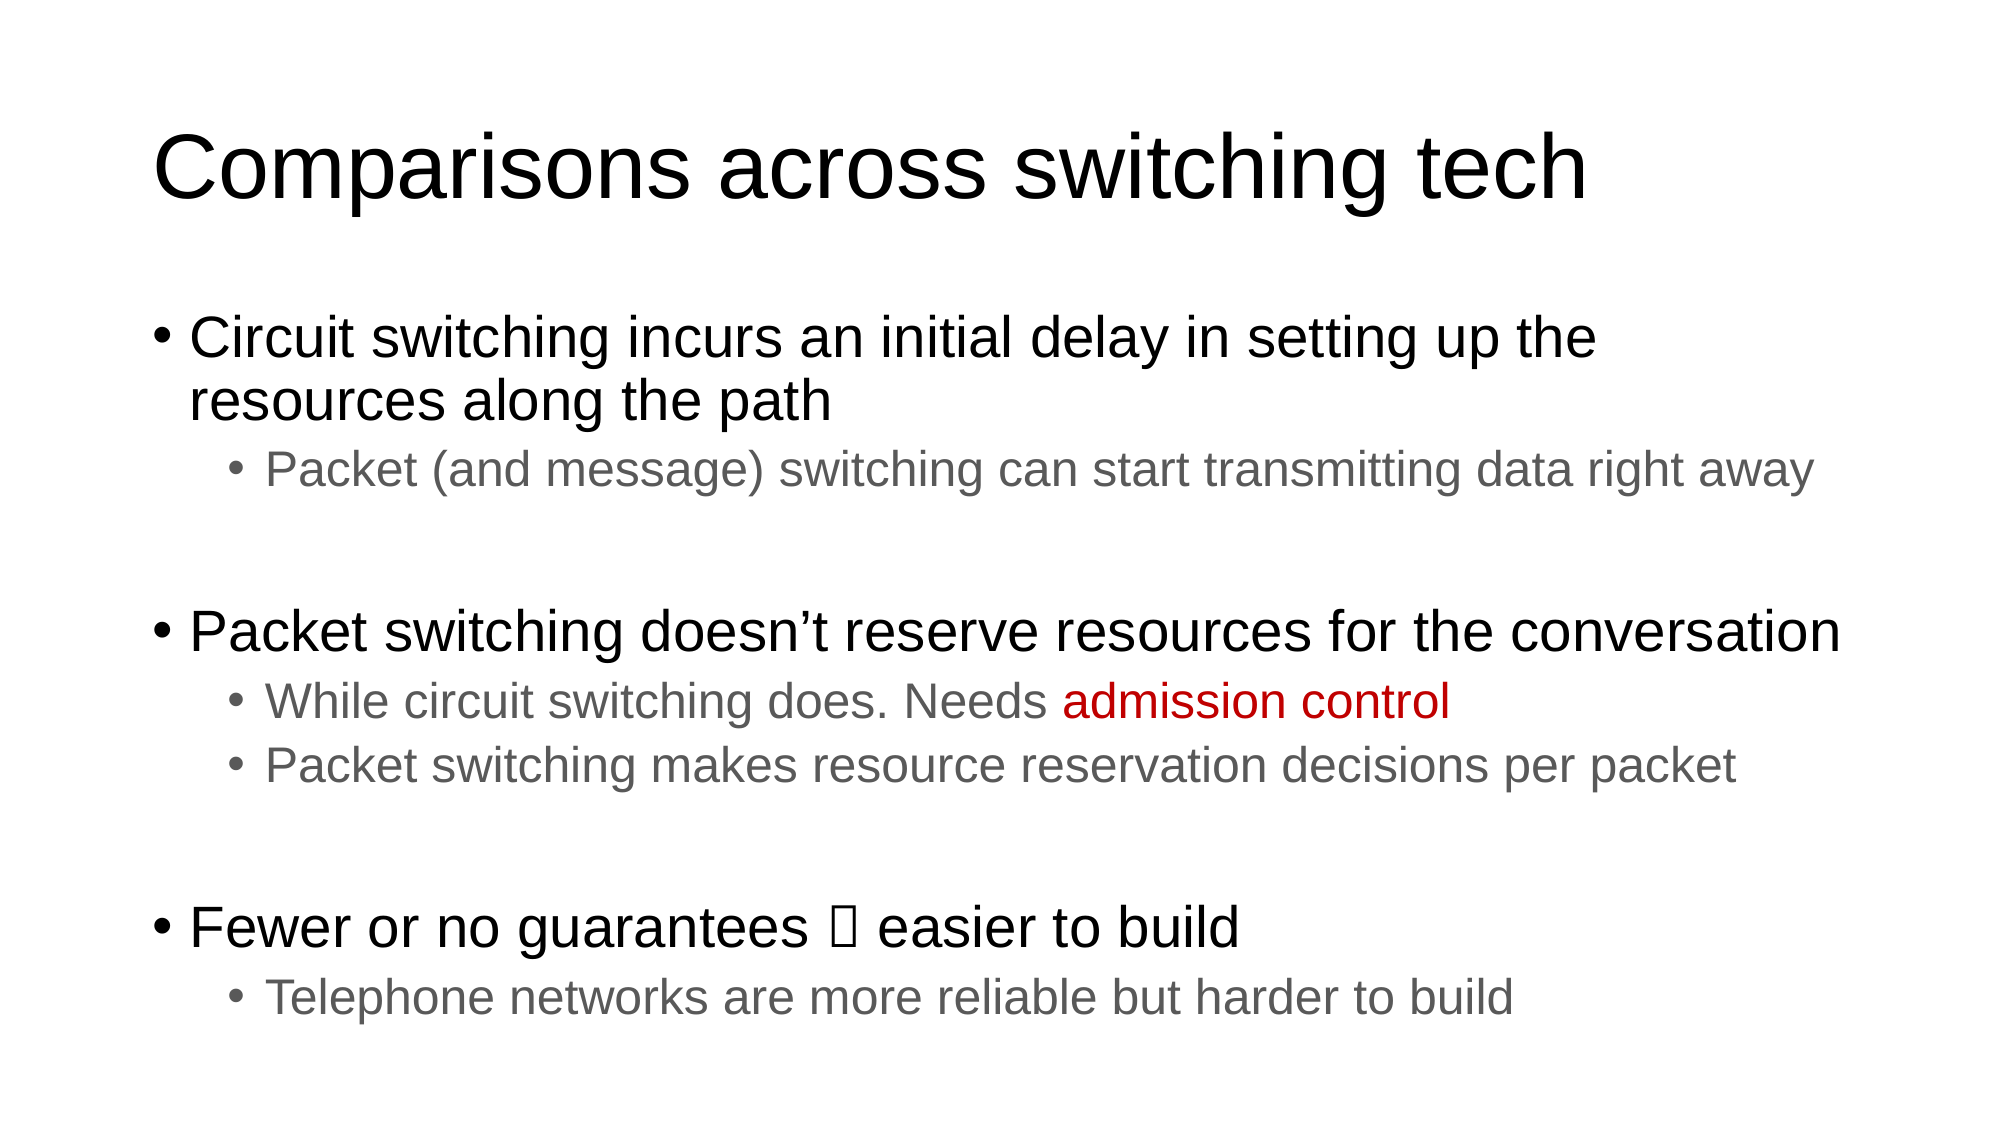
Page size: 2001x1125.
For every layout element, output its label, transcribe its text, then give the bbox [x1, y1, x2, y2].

list Circuit switching incurs an initial delay in setting up the resources along the path Packet (and message) switching can start transmitting data right away Packet switching doesn’t reserve resources for the conversation While circuit switching does. Needs admission control Packet switching makes resource reservation decisions per packet Fewer or no guarantees  easier to build Telephone networks are more reliable but harder to build [137, 299, 1863, 1066]
title Comparisons across switching tech [137, 59, 1863, 278]
